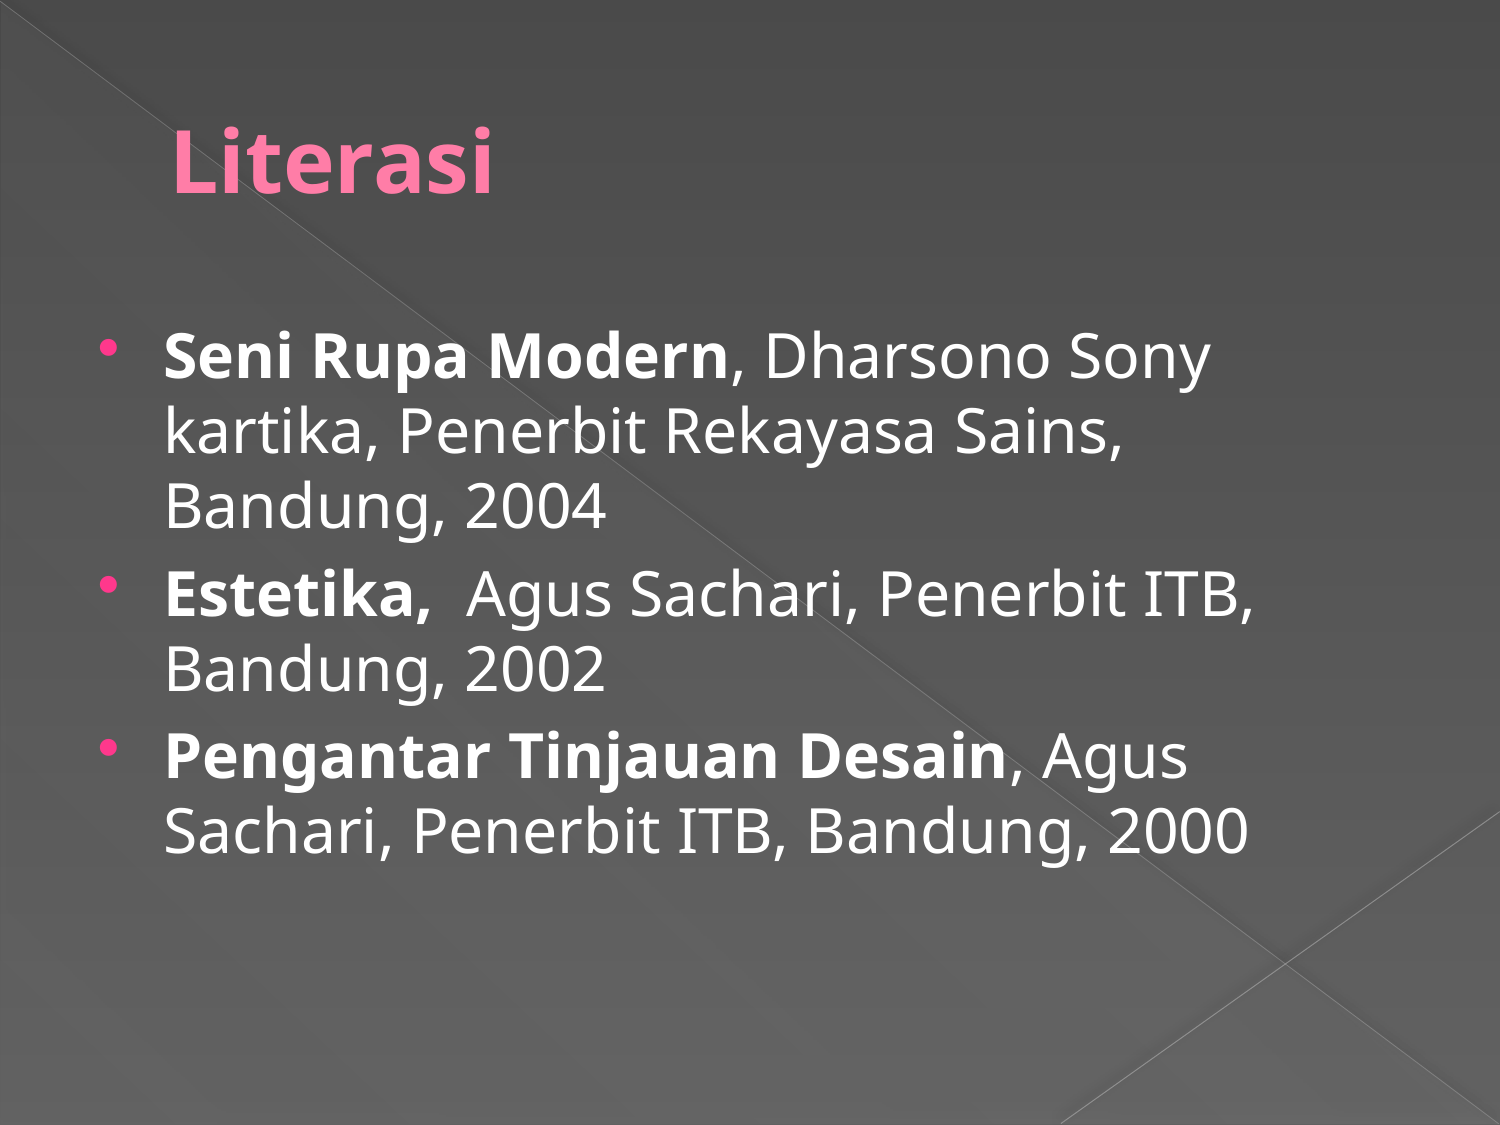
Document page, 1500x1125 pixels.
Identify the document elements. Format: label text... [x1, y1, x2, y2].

title Literasi [75, 43, 1425, 274]
list Seni Rupa Modern, Dharsono Sony kartika, Penerbit Rekayasa Sains, Bandung, 2004 Estetika, Agus Sachari, Penerbit ITB, Bandung, 2002 Pengantar Tinjauan Desain, Agus Sachari, Penerbit ITB, Bandung, 2000 [75, 308, 1425, 1059]
